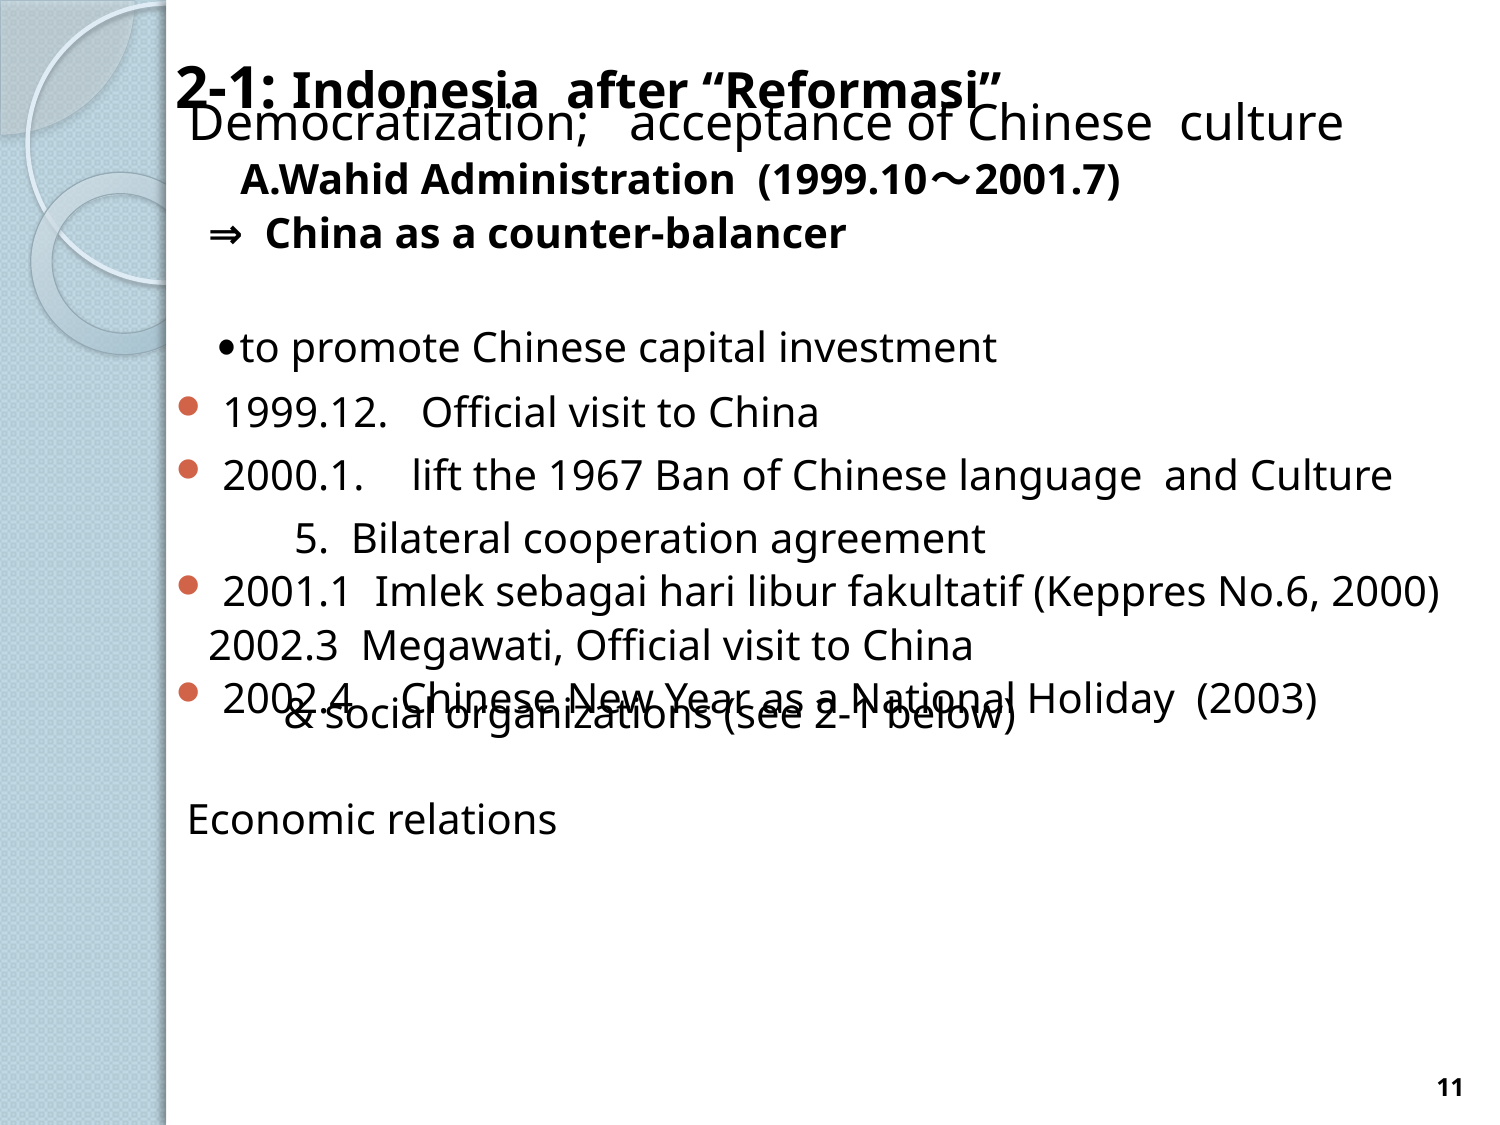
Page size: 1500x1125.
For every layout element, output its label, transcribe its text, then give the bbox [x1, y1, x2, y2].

slide_number 11 [1413, 1034, 1488, 1113]
list 2-1: Indonesia after “Reformasi” Democratization; acceptance of Chinese culture A.Wahid Administration (1999.10～2001.7) ⇒ China as a counter-balancer ・to promote Chinese capital investment 1999.12. Official visit to China 2000.1. lift the 1967 Ban of Chinese language and Culture 5. Bilateral cooperation agreement 2001.1 Imlek sebagai hari libur fakultatif (Keppres No.6, 2000) 2002.3 Megawati, Official visit to China 2002.4 Chinese New Year as a National Holiday (2003) & social organizations (see 2-1 below) Economic relations [147, 42, 1488, 1035]
